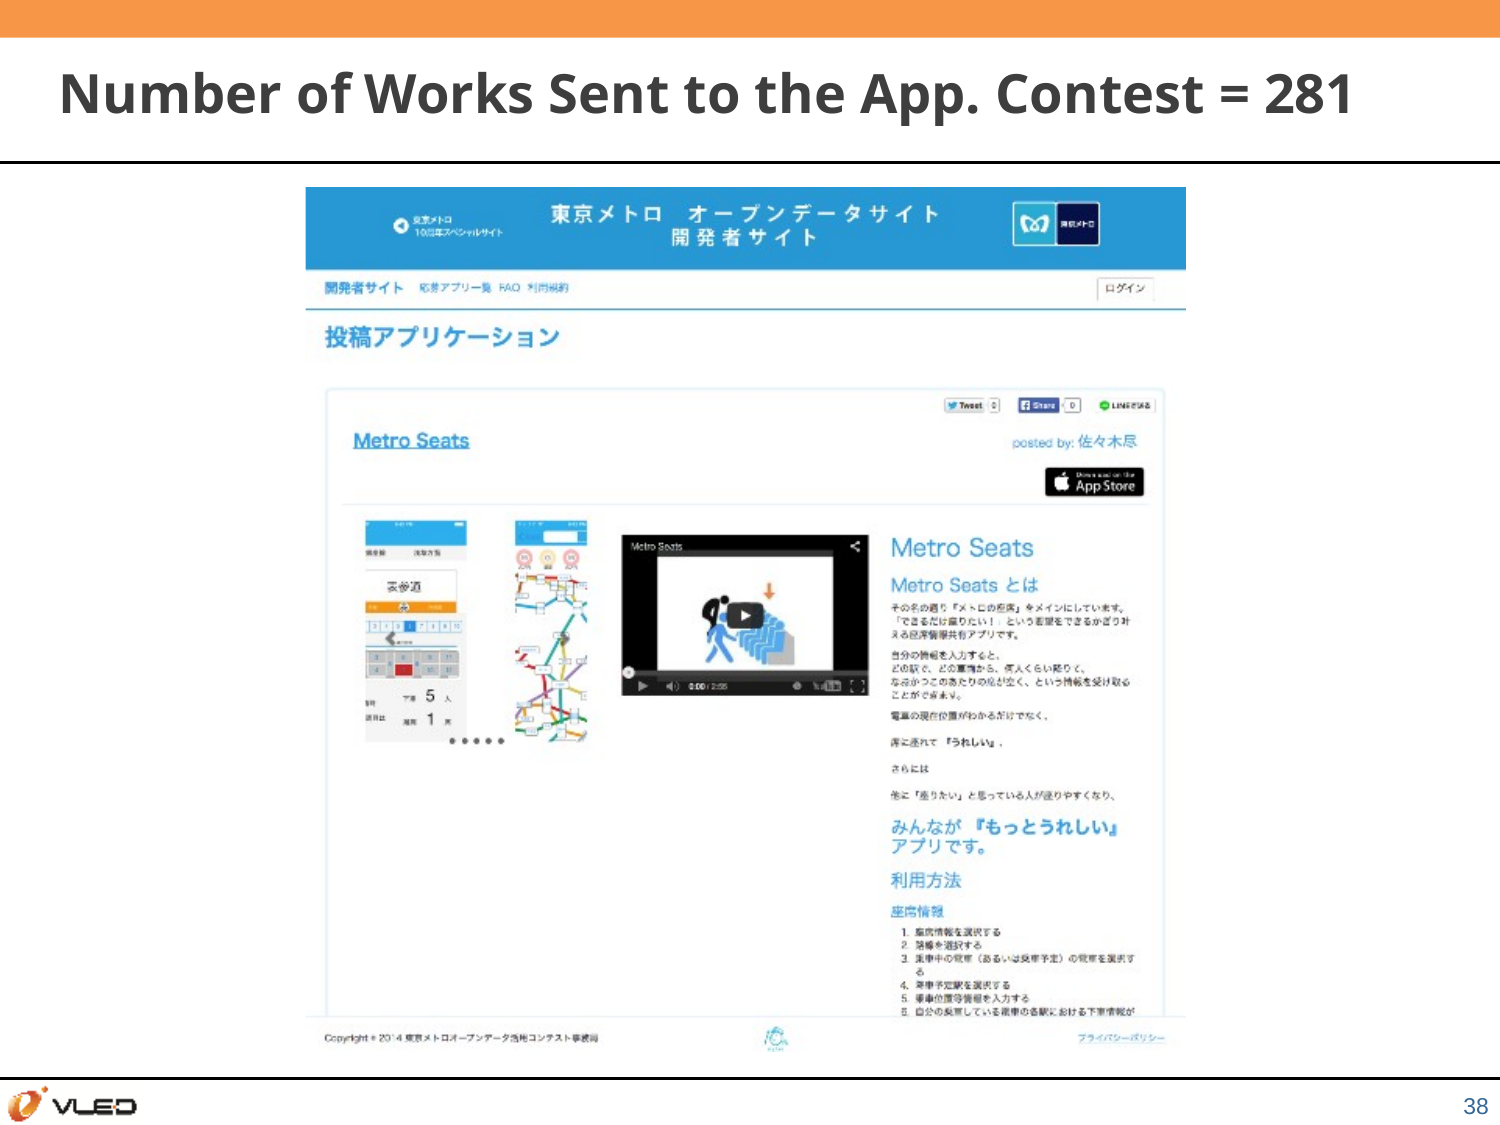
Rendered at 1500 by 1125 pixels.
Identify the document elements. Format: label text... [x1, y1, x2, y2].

text_box [305, 187, 1186, 1052]
title Number of Works Sent to the App. Contest = 281 [56, 34, 1444, 247]
picture [0, 1080, 148, 1125]
slide_number 38 [1447, 1093, 1494, 1125]
